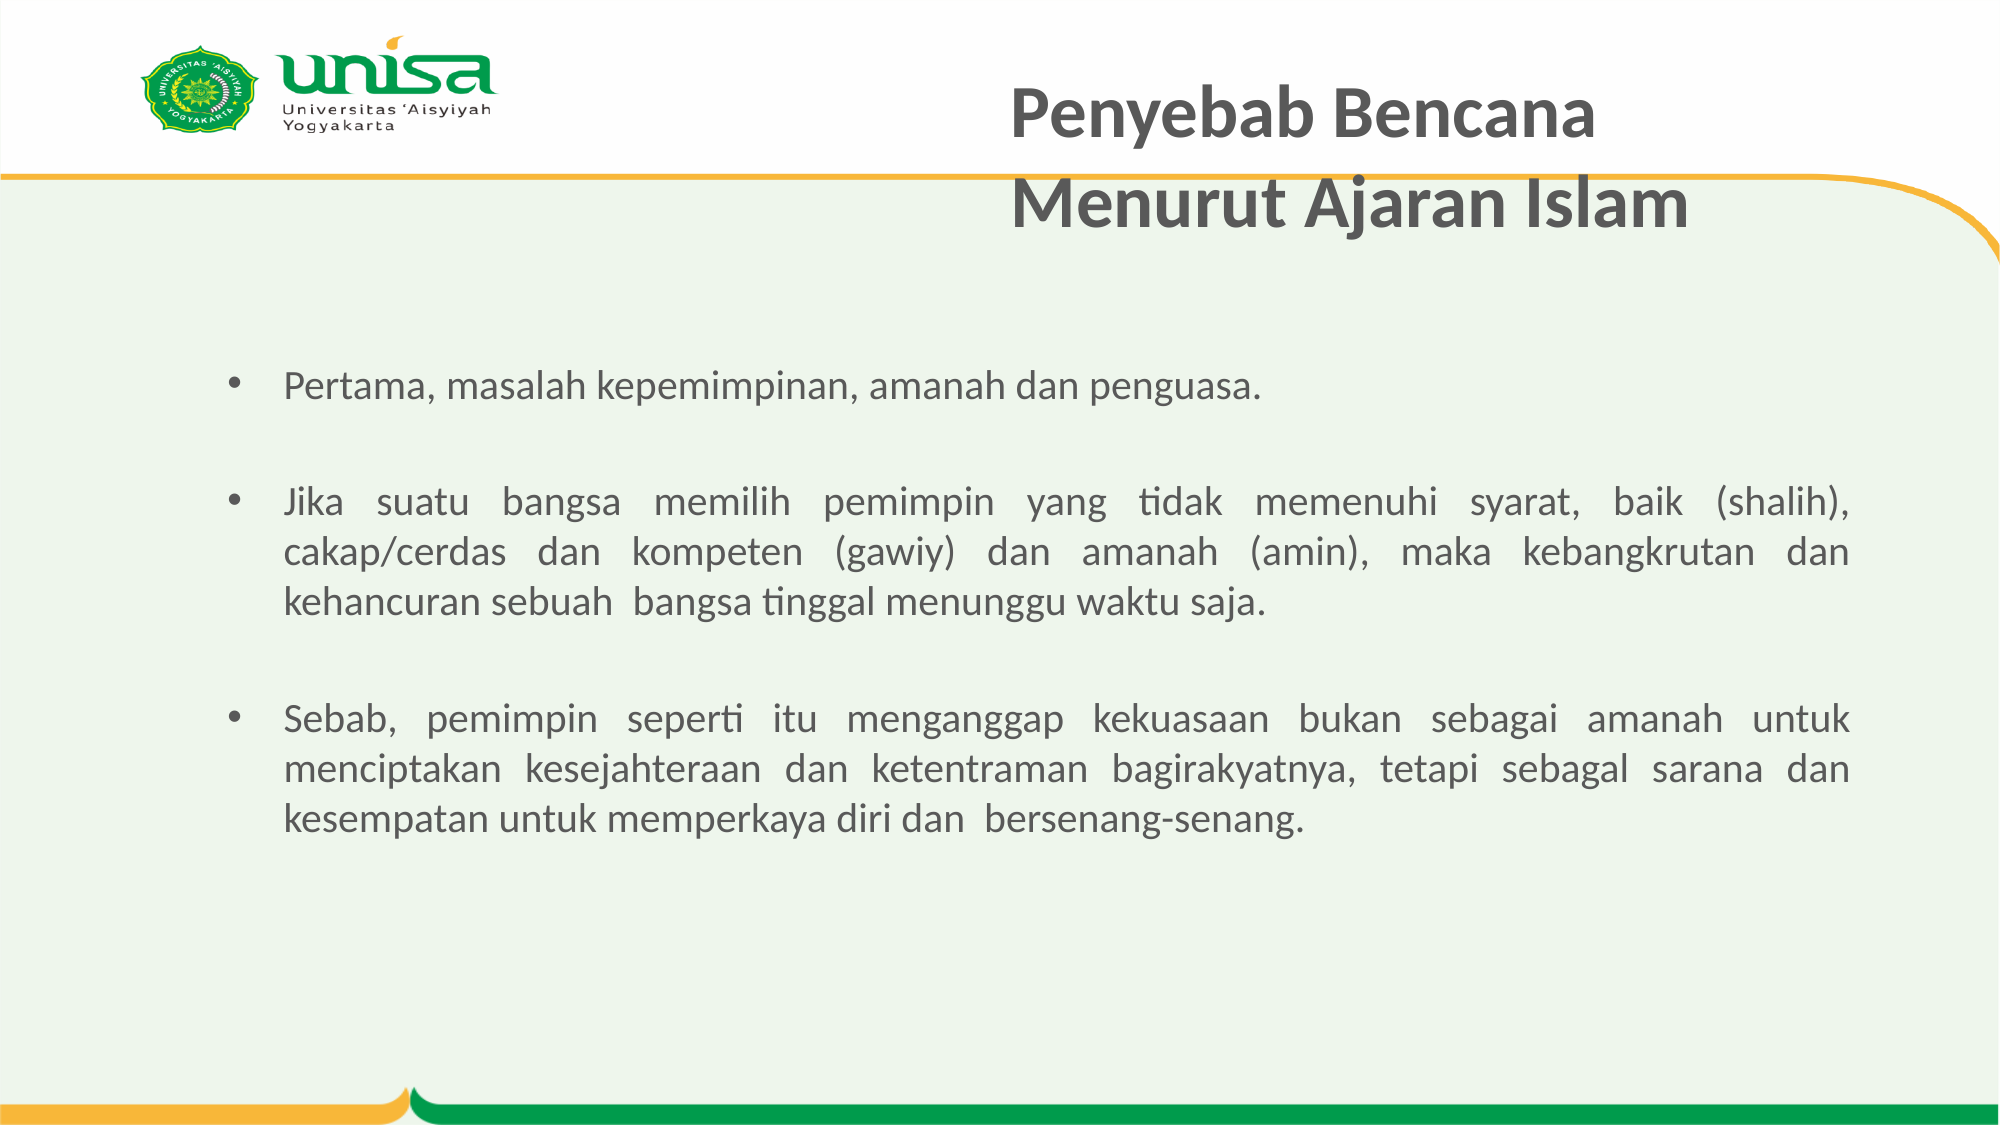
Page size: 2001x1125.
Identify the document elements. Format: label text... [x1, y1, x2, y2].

list Pertama, masalah kepemimpinan, amanah dan penguasa. Jika suatu bangsa memilih pemimpin yang tidak memenuhi syarat, baik (shalih), cakap/cerdas dan kompeten (gawiy) dan amanah (amin), maka kebangkrutan dan kehancuran sebuah bangsa tinggal menunggu waktu saja. Sebab, pemimpin seperti itu menganggap kekuasaan bukan sebagai amanah untuk menciptakan kesejahteraan dan ketentraman bagirakyatnya, tetapi sebagal sarana dan kesempatan untuk memperkaya diri dan bersenang-senang. [212, 350, 1867, 1059]
picture [0, 0, 2000, 1125]
title Penyebab Bencana Menurut Ajaran Islam [995, 55, 1846, 180]
